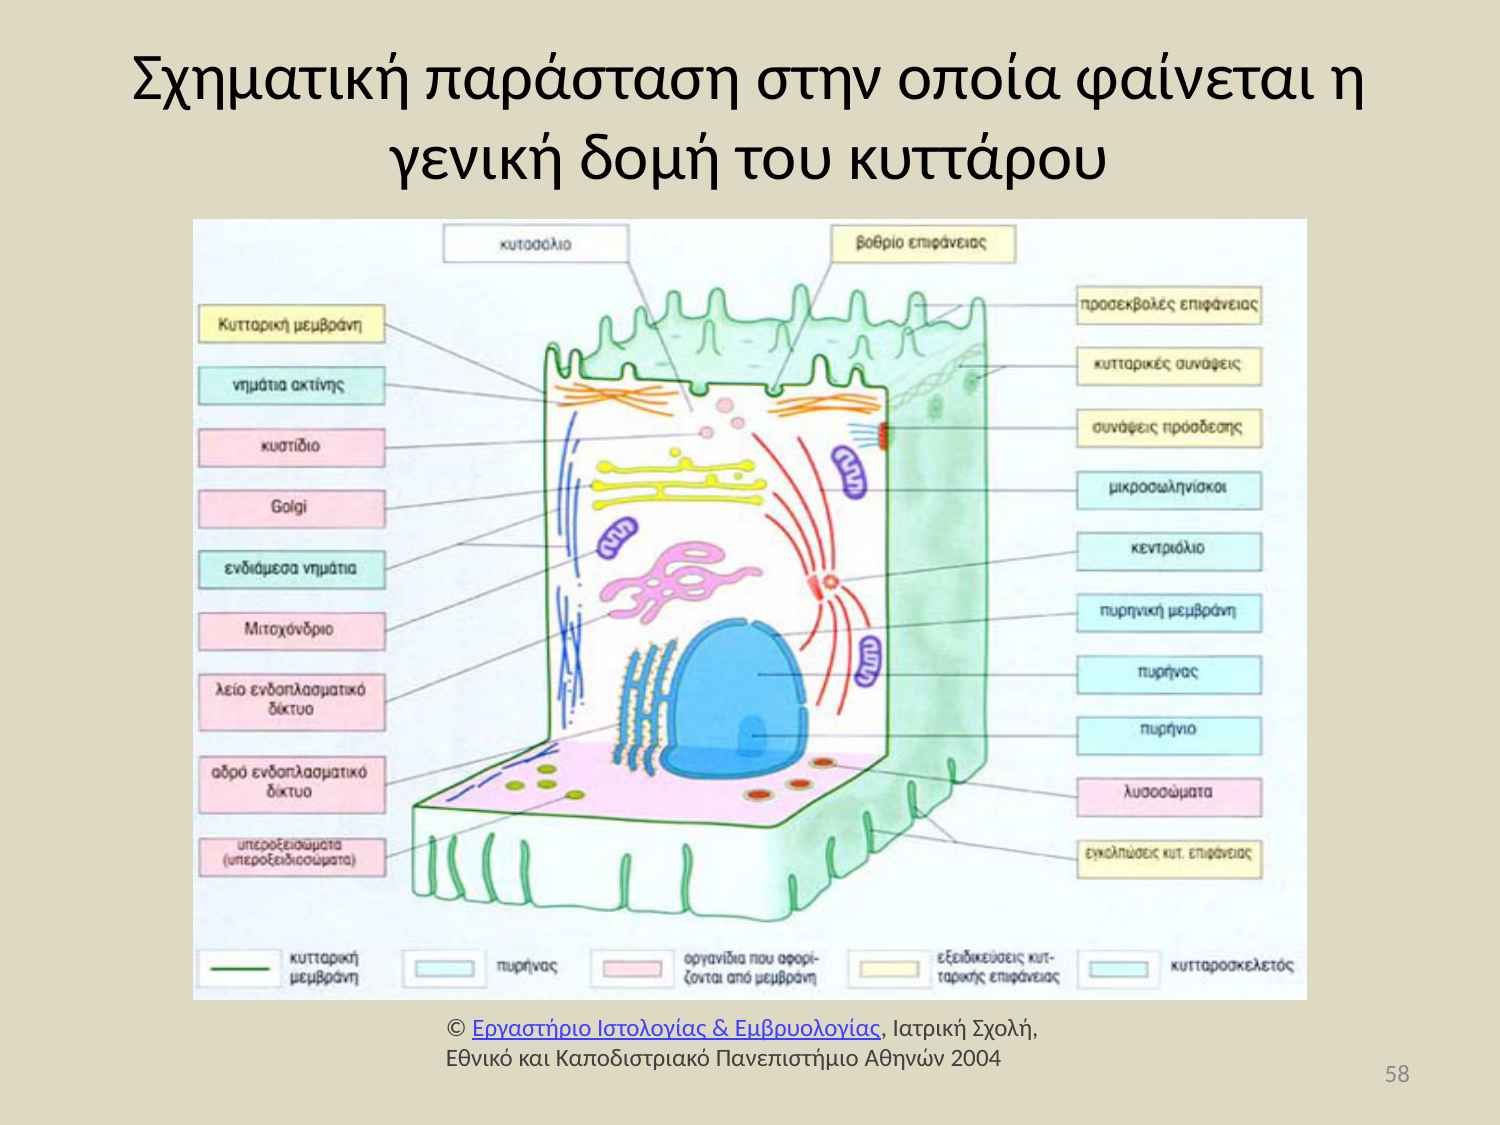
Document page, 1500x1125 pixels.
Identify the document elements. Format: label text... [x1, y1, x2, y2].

picture [193, 219, 1307, 1000]
text_box © Εργαστήριο Ιστολογίας & Εμβρυολογίας, Ιατρική Σχολή, Εθνικό και Καποδιστριακό Πανεπιστήμιο Αθηνών 2004 [431, 1007, 1069, 1079]
slide_number 58 [1074, 1042, 1425, 1103]
title Σχηματική παράσταση στην οποία φαίνεται η γενική δομή του κυττάρου [75, 19, 1425, 207]
